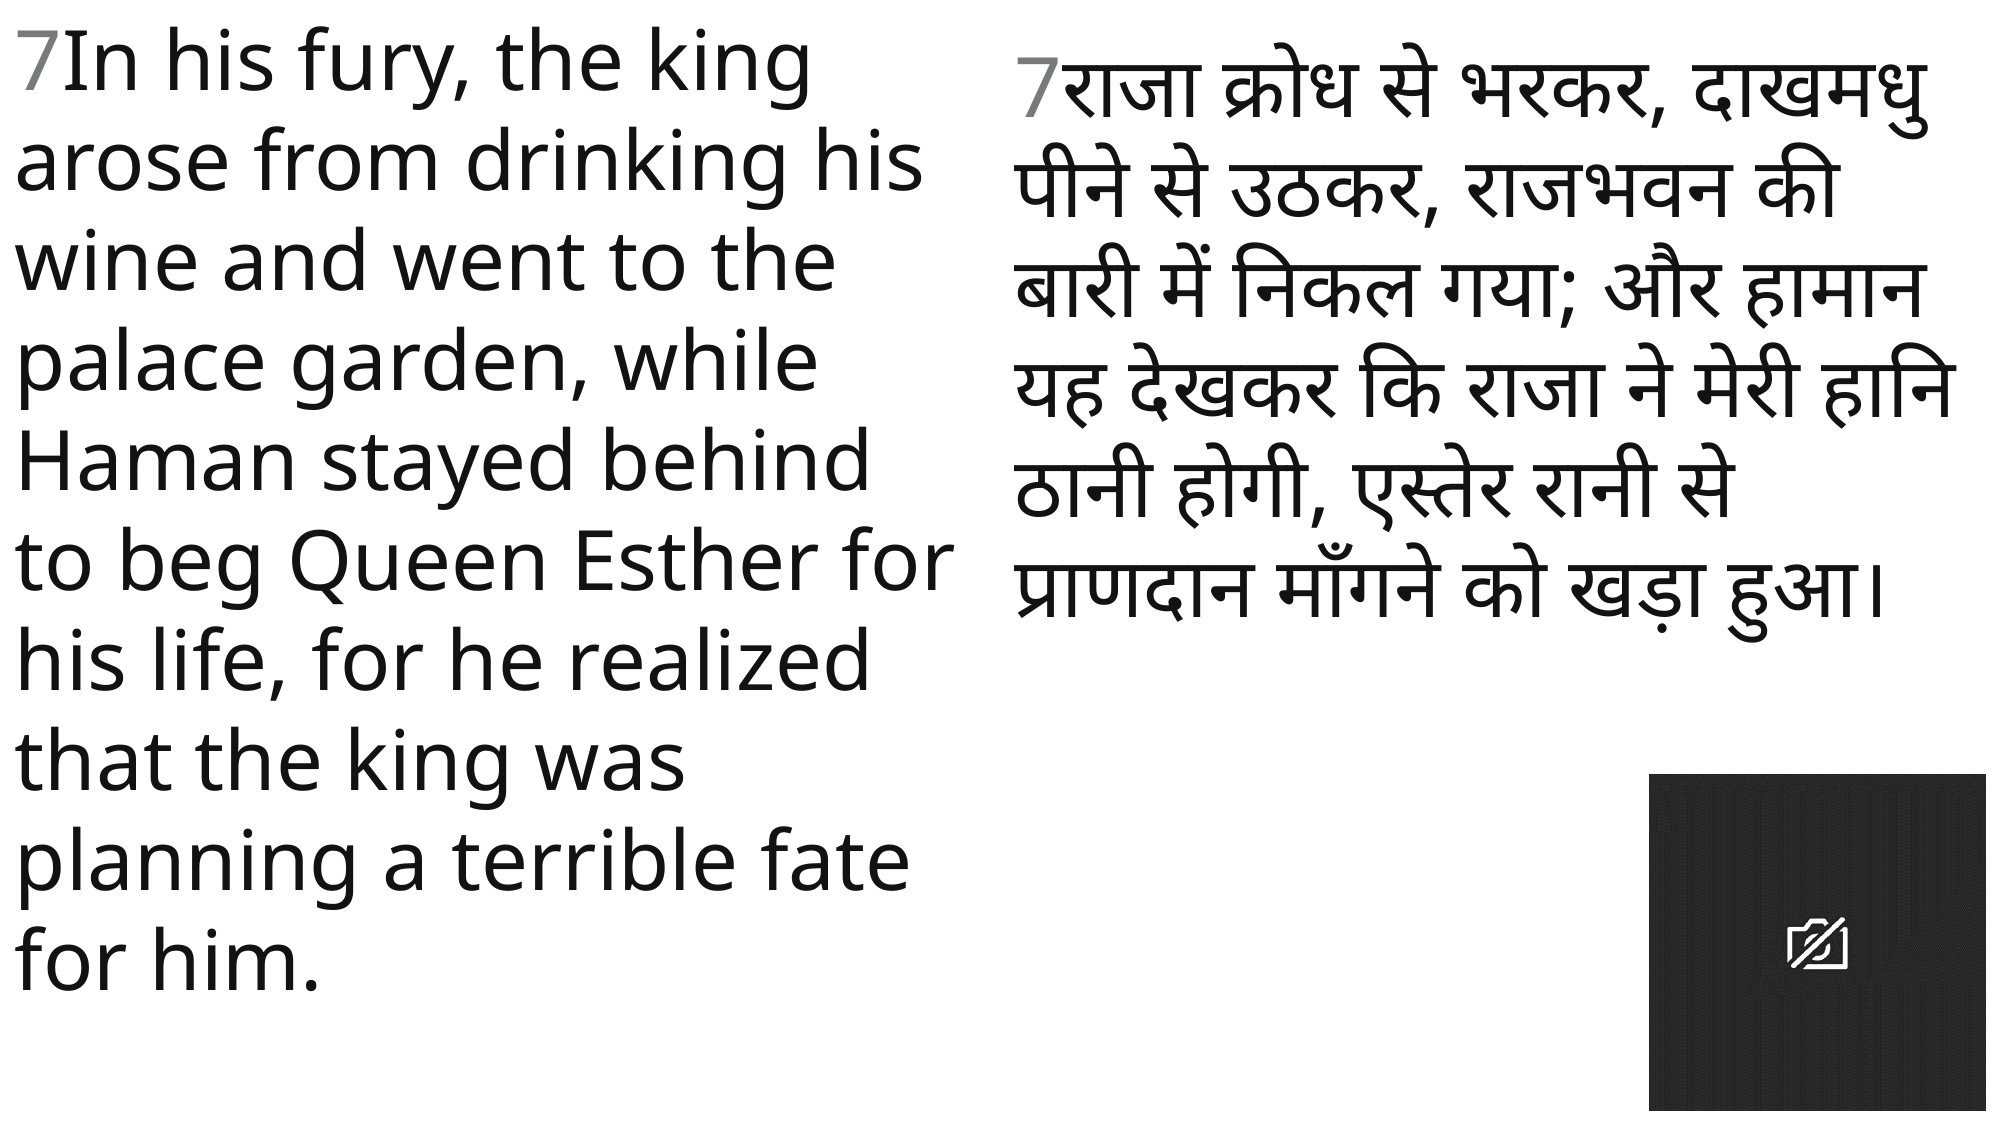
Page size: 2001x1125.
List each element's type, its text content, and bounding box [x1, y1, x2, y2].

text_box 7राजा क्रोध से भरकर, दाखमधु पीने से उठकर, राजभवन की बारी में निकल गया; और हामान यह देखकर कि राजा ने मेरी हानि ठानी होगी, एस्तेर रानी से प्राणदान माँगने को खड़ा हुआ। [999, 27, 2000, 1104]
text_box 7In his fury, the king arose from drinking his wine and went to the palace garden, while Haman stayed behind to beg Queen Esther for his life, for he realized that the king was planning a terrible fate for him. [0, 0, 981, 1125]
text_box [1648, 773, 1987, 1112]
